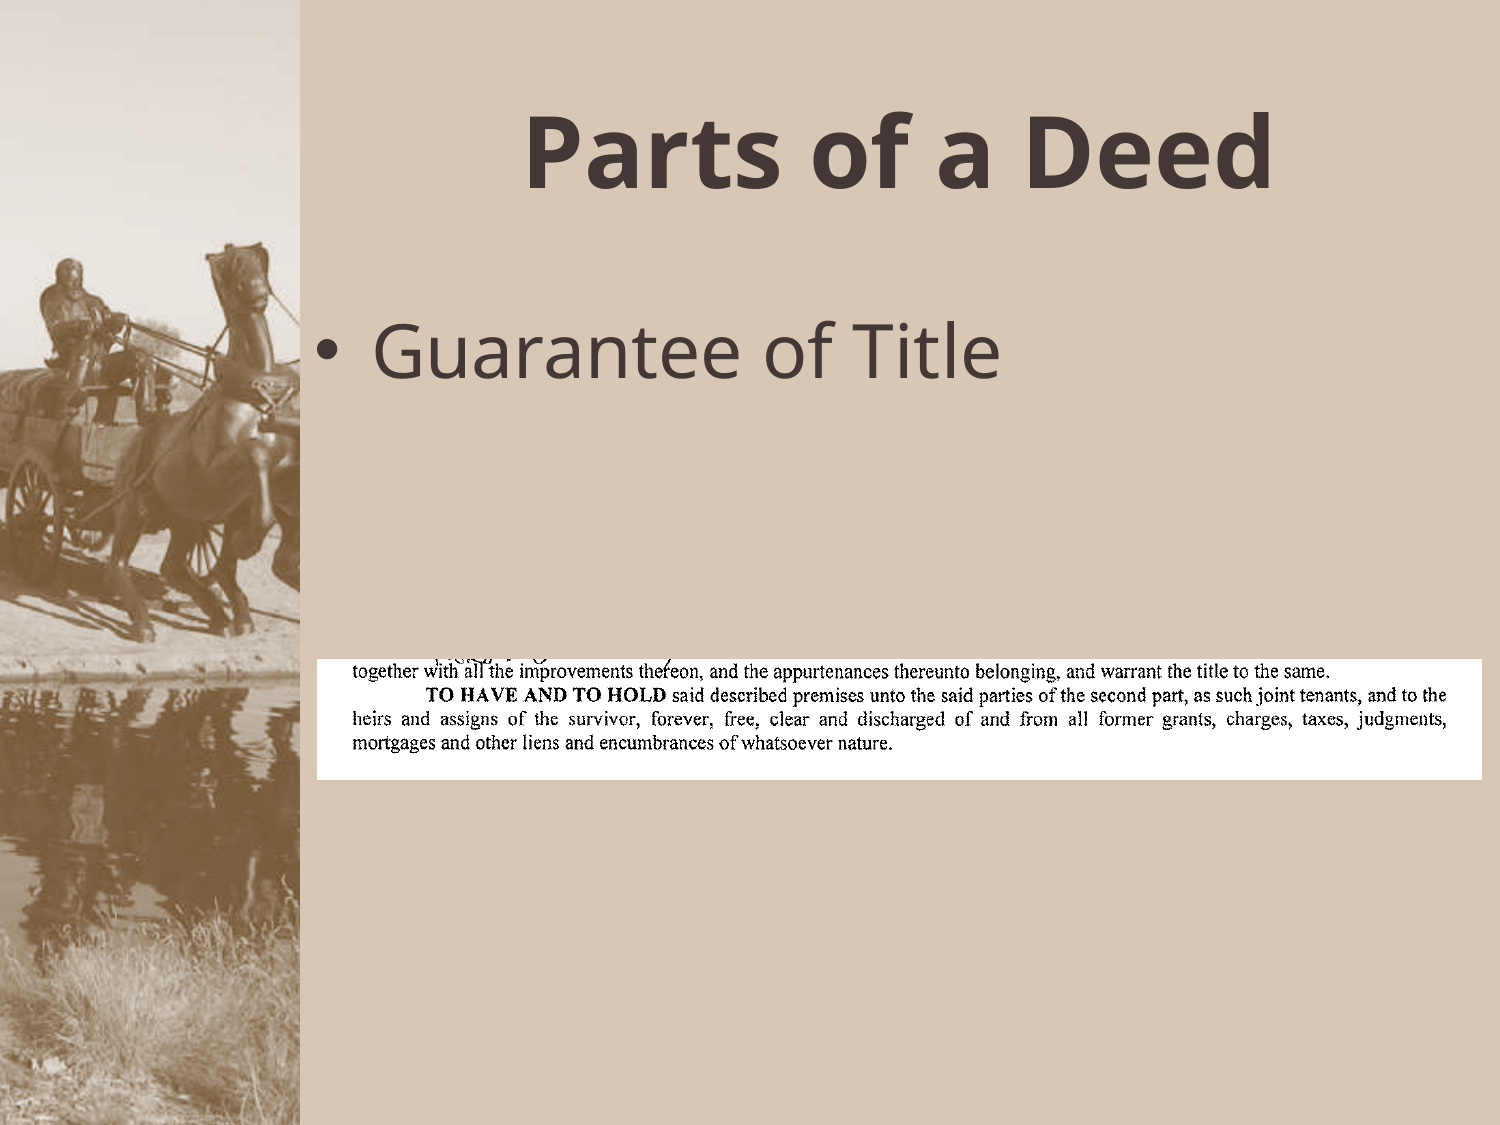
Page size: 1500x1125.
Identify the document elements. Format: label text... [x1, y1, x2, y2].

list Guarantee of Title [299, 296, 1500, 428]
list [317, 659, 1482, 781]
title Parts of a Deed [298, 54, 1500, 242]
